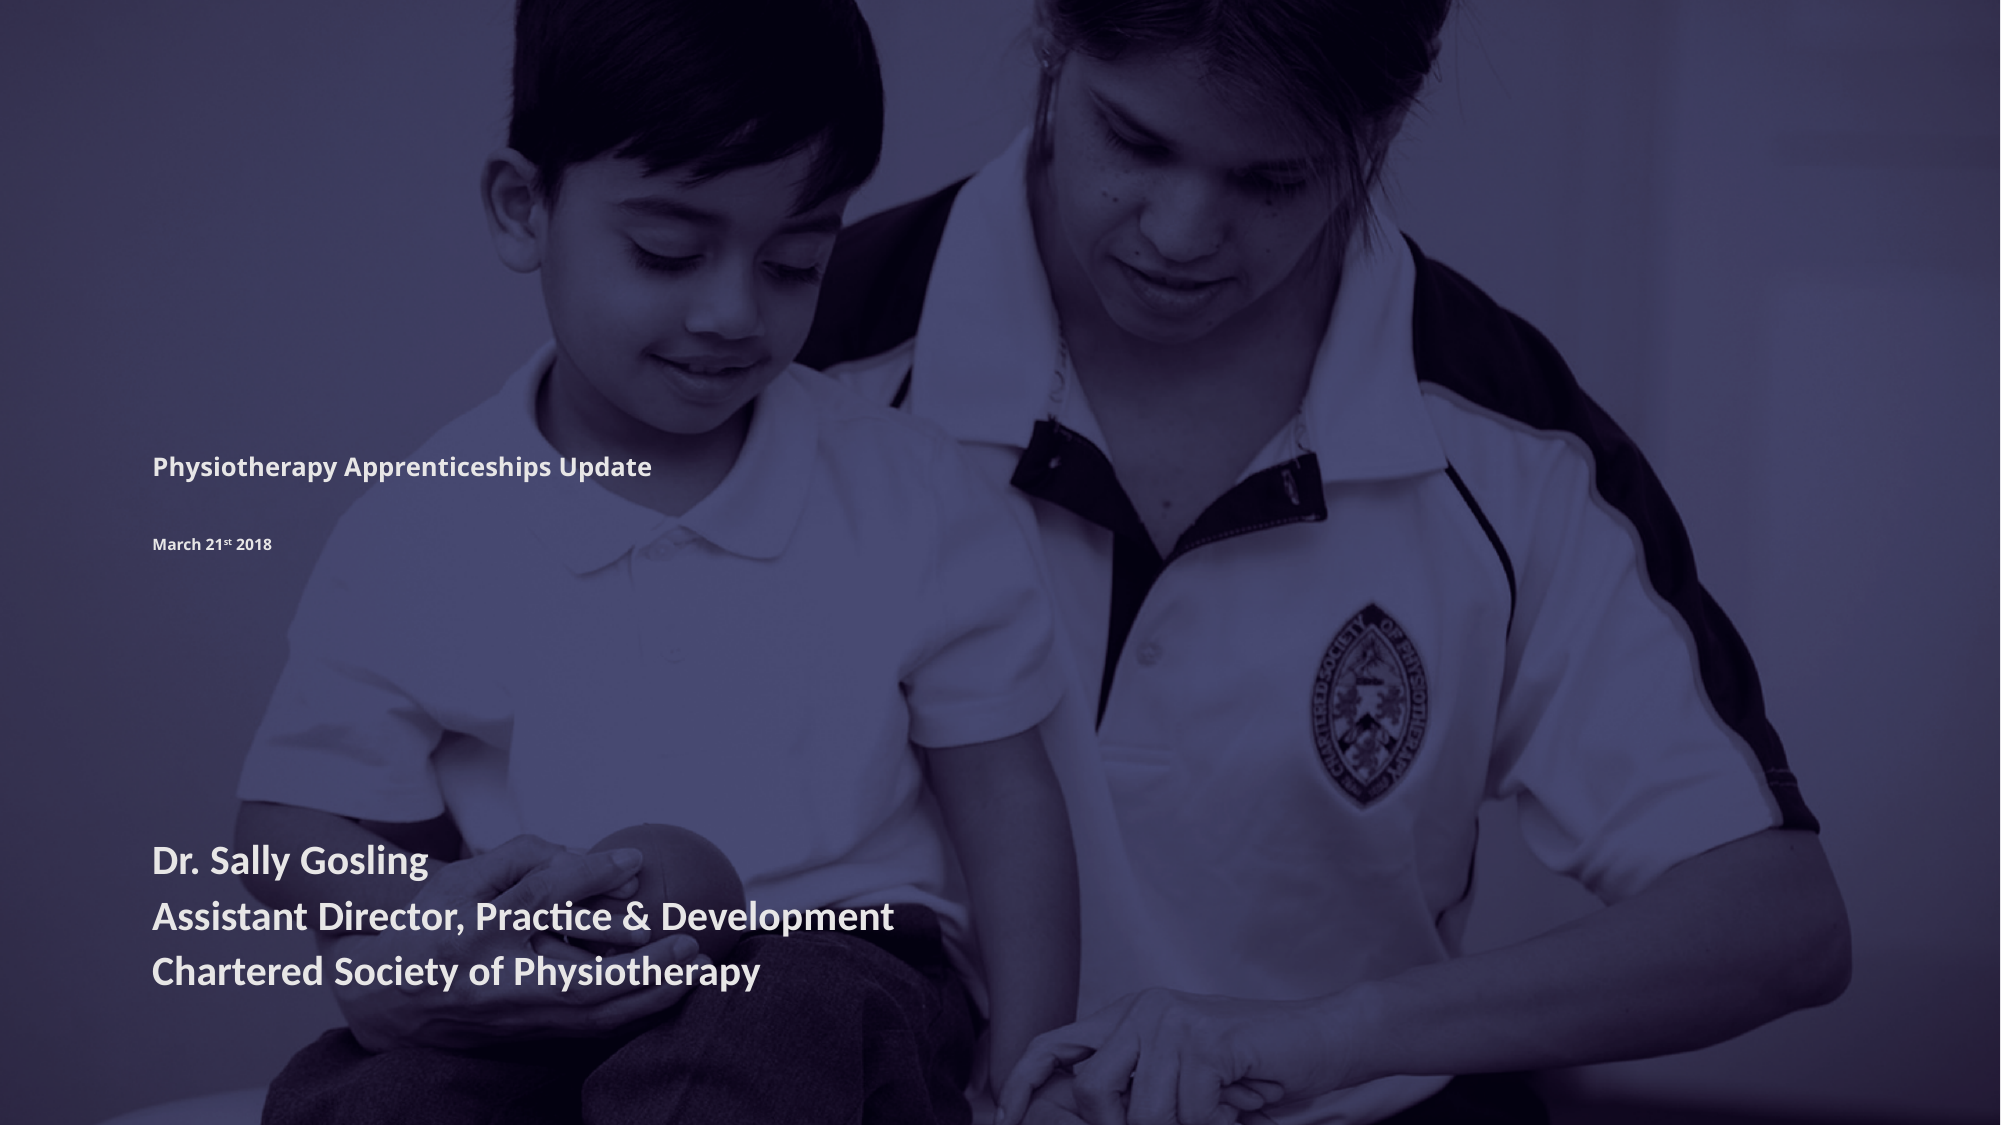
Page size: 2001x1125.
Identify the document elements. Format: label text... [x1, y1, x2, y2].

list Dr. Sally Gosling Assistant Director, Practice & Development Chartered Society of Physiotherapy [62, 831, 1863, 1070]
title Physiotherapy Apprenticeships Update March 21st 2018 [137, 243, 1863, 768]
